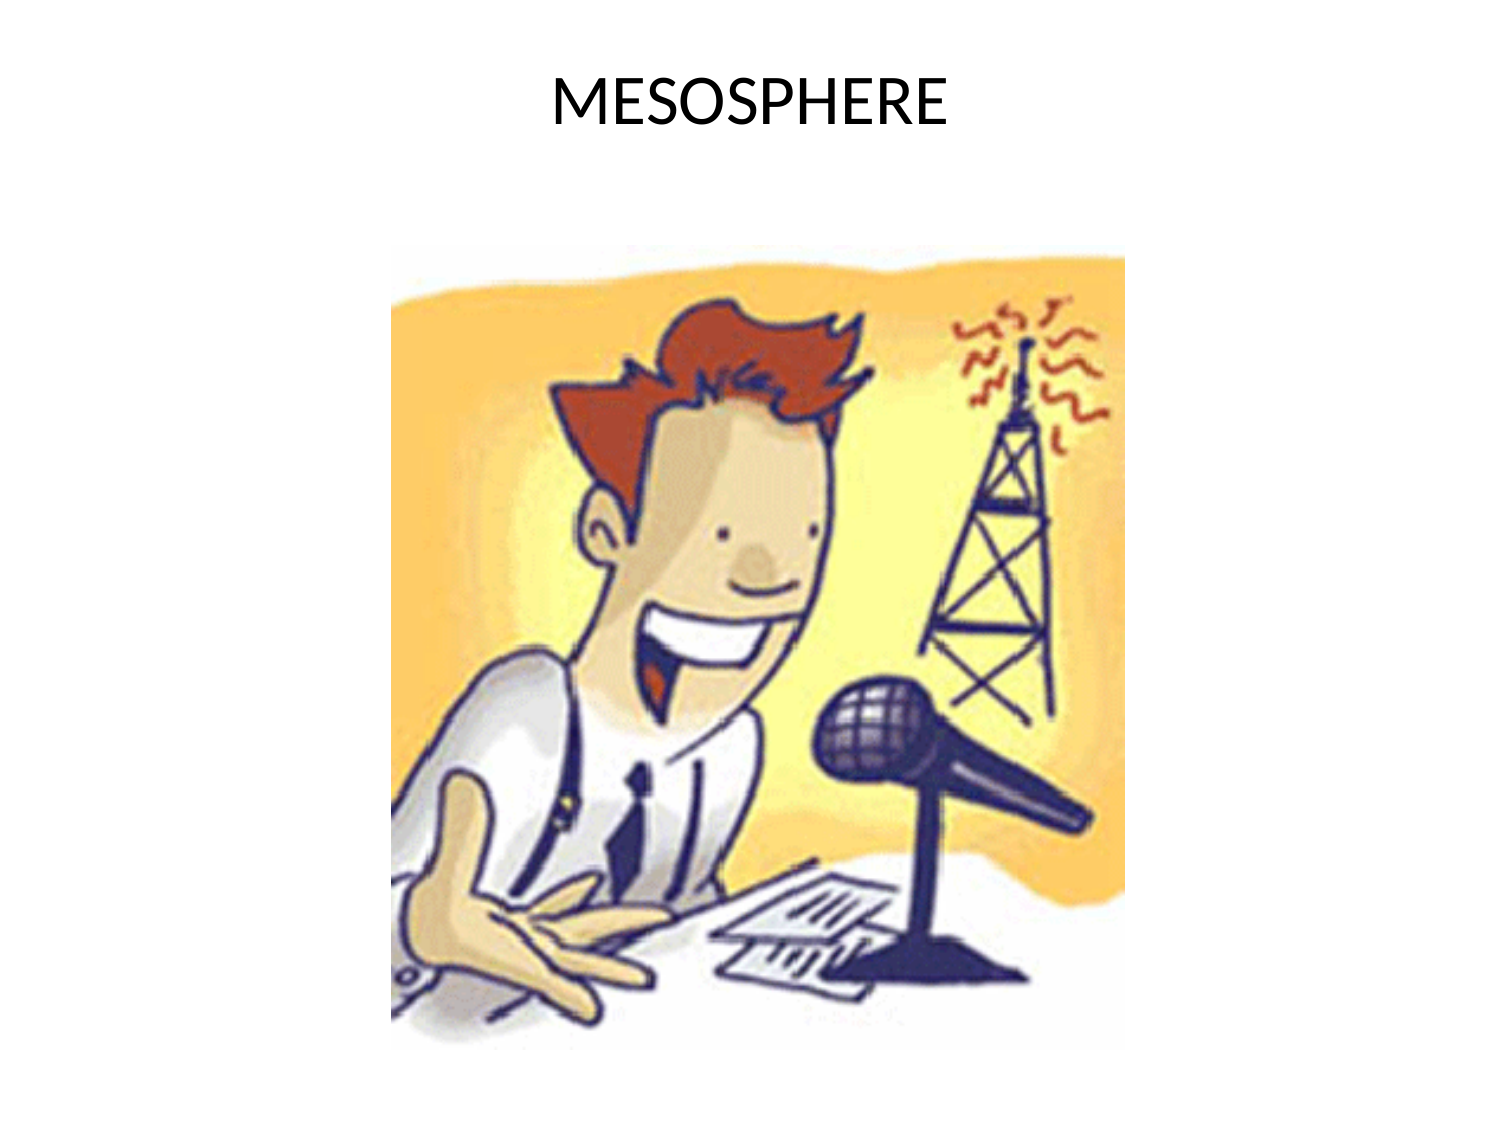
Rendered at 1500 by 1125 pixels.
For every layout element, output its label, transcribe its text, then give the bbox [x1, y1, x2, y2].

picture [390, 244, 1126, 1051]
title MESOSPHERE [75, 45, 1425, 233]
